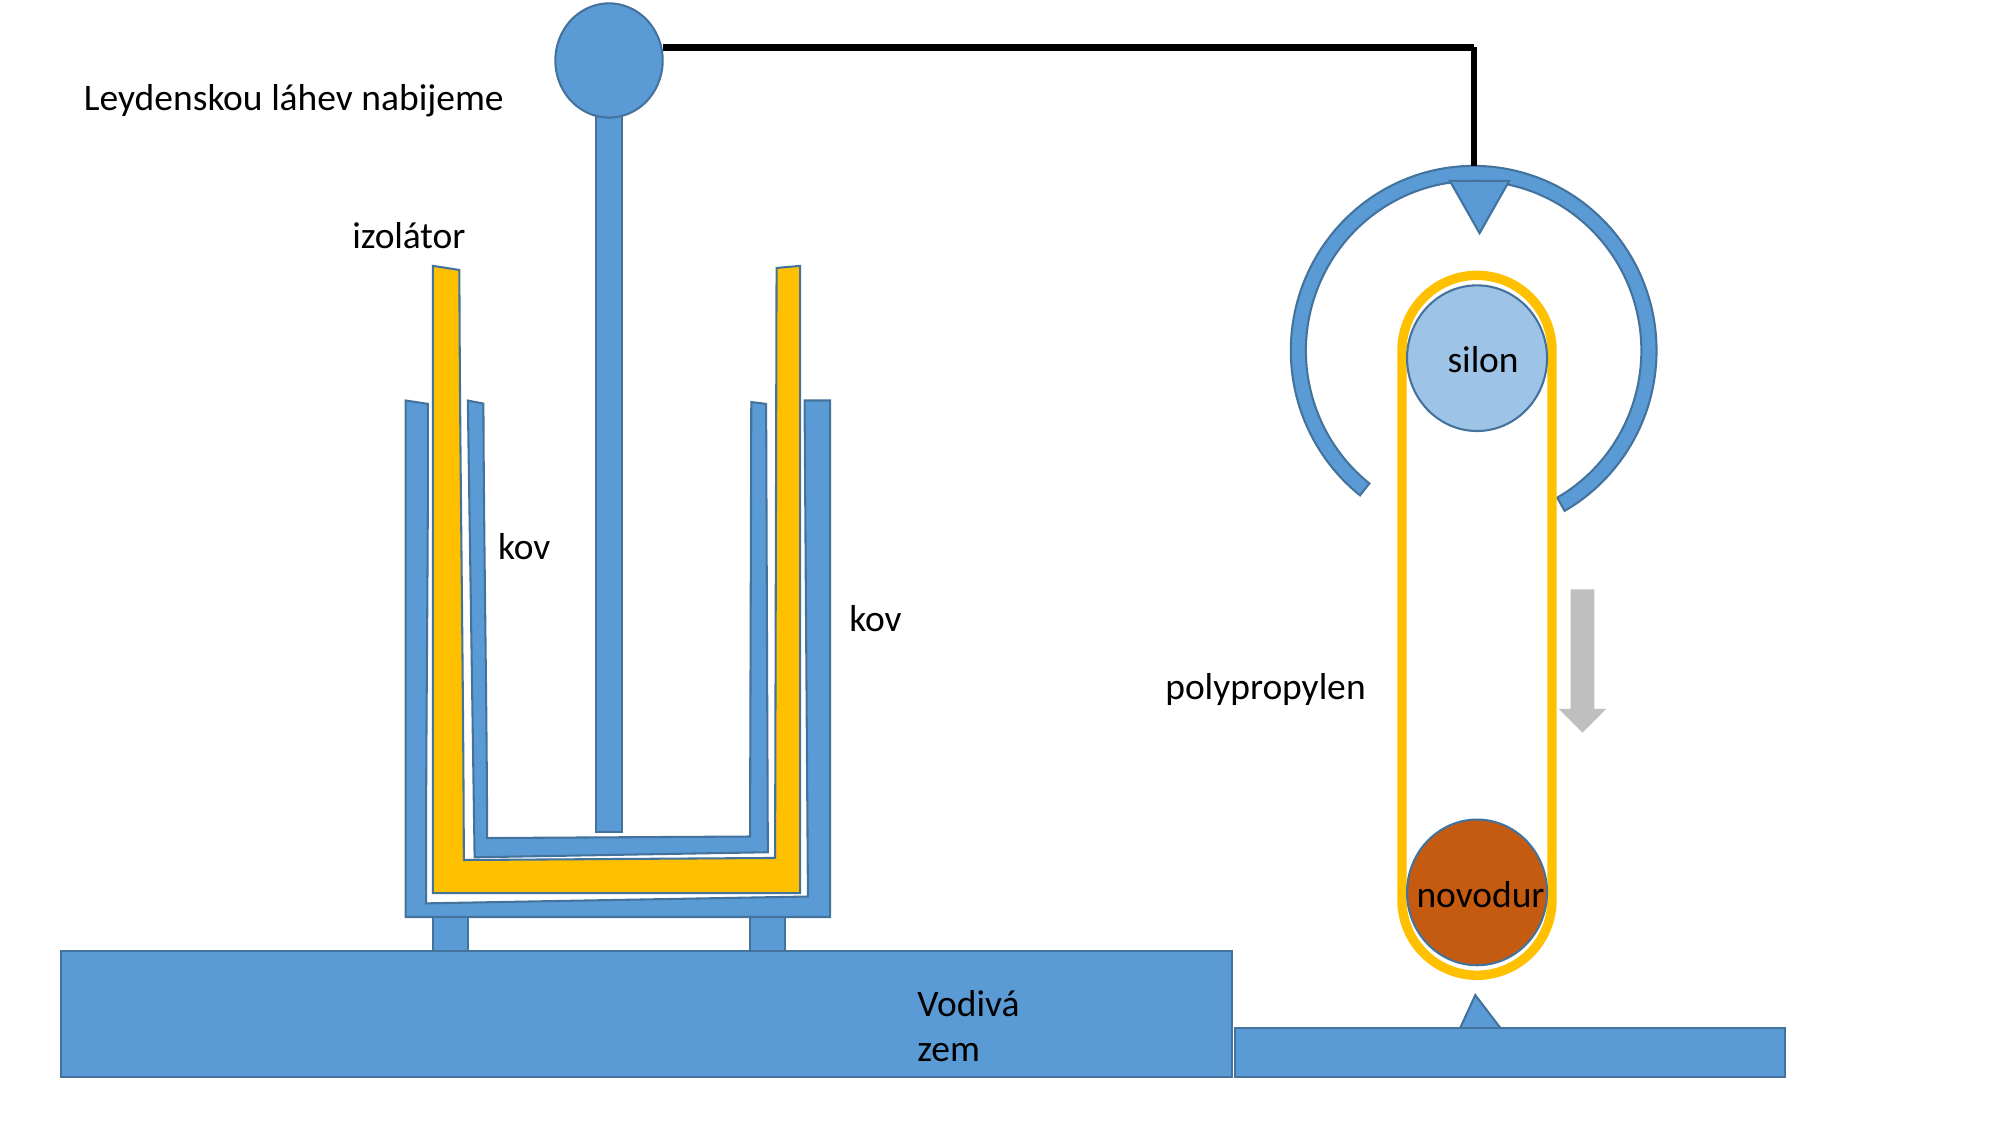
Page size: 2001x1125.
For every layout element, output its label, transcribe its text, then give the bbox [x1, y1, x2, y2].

text_box [595, 117, 623, 833]
text_box [1556, 588, 1609, 735]
text_box [1411, 922, 1543, 967]
text_box [1459, 993, 1501, 1027]
text_box silon [1432, 327, 1555, 388]
text_box [1406, 284, 1543, 433]
text_box kov [834, 586, 932, 646]
text_box [466, 399, 769, 859]
text_box [1400, 274, 1554, 903]
text_box [749, 916, 786, 952]
text_box [404, 399, 832, 919]
text_box [1404, 922, 1550, 977]
text_box [431, 264, 802, 895]
text_box [1448, 179, 1511, 236]
text_box Leydenskou láhev nabijeme [69, 65, 520, 126]
text_box [432, 916, 469, 952]
text_box [1412, 818, 1542, 862]
text_box [60, 950, 1233, 1078]
text_box polypropylen [1150, 654, 1390, 715]
text_box kov [483, 514, 580, 575]
text_box [554, 2, 664, 119]
text_box [1234, 1027, 1786, 1078]
text_box novodur [1401, 862, 1565, 922]
text_box [1289, 164, 1658, 513]
text_box izolátor [337, 203, 529, 263]
text_box Vodivá zem [902, 971, 1097, 1076]
